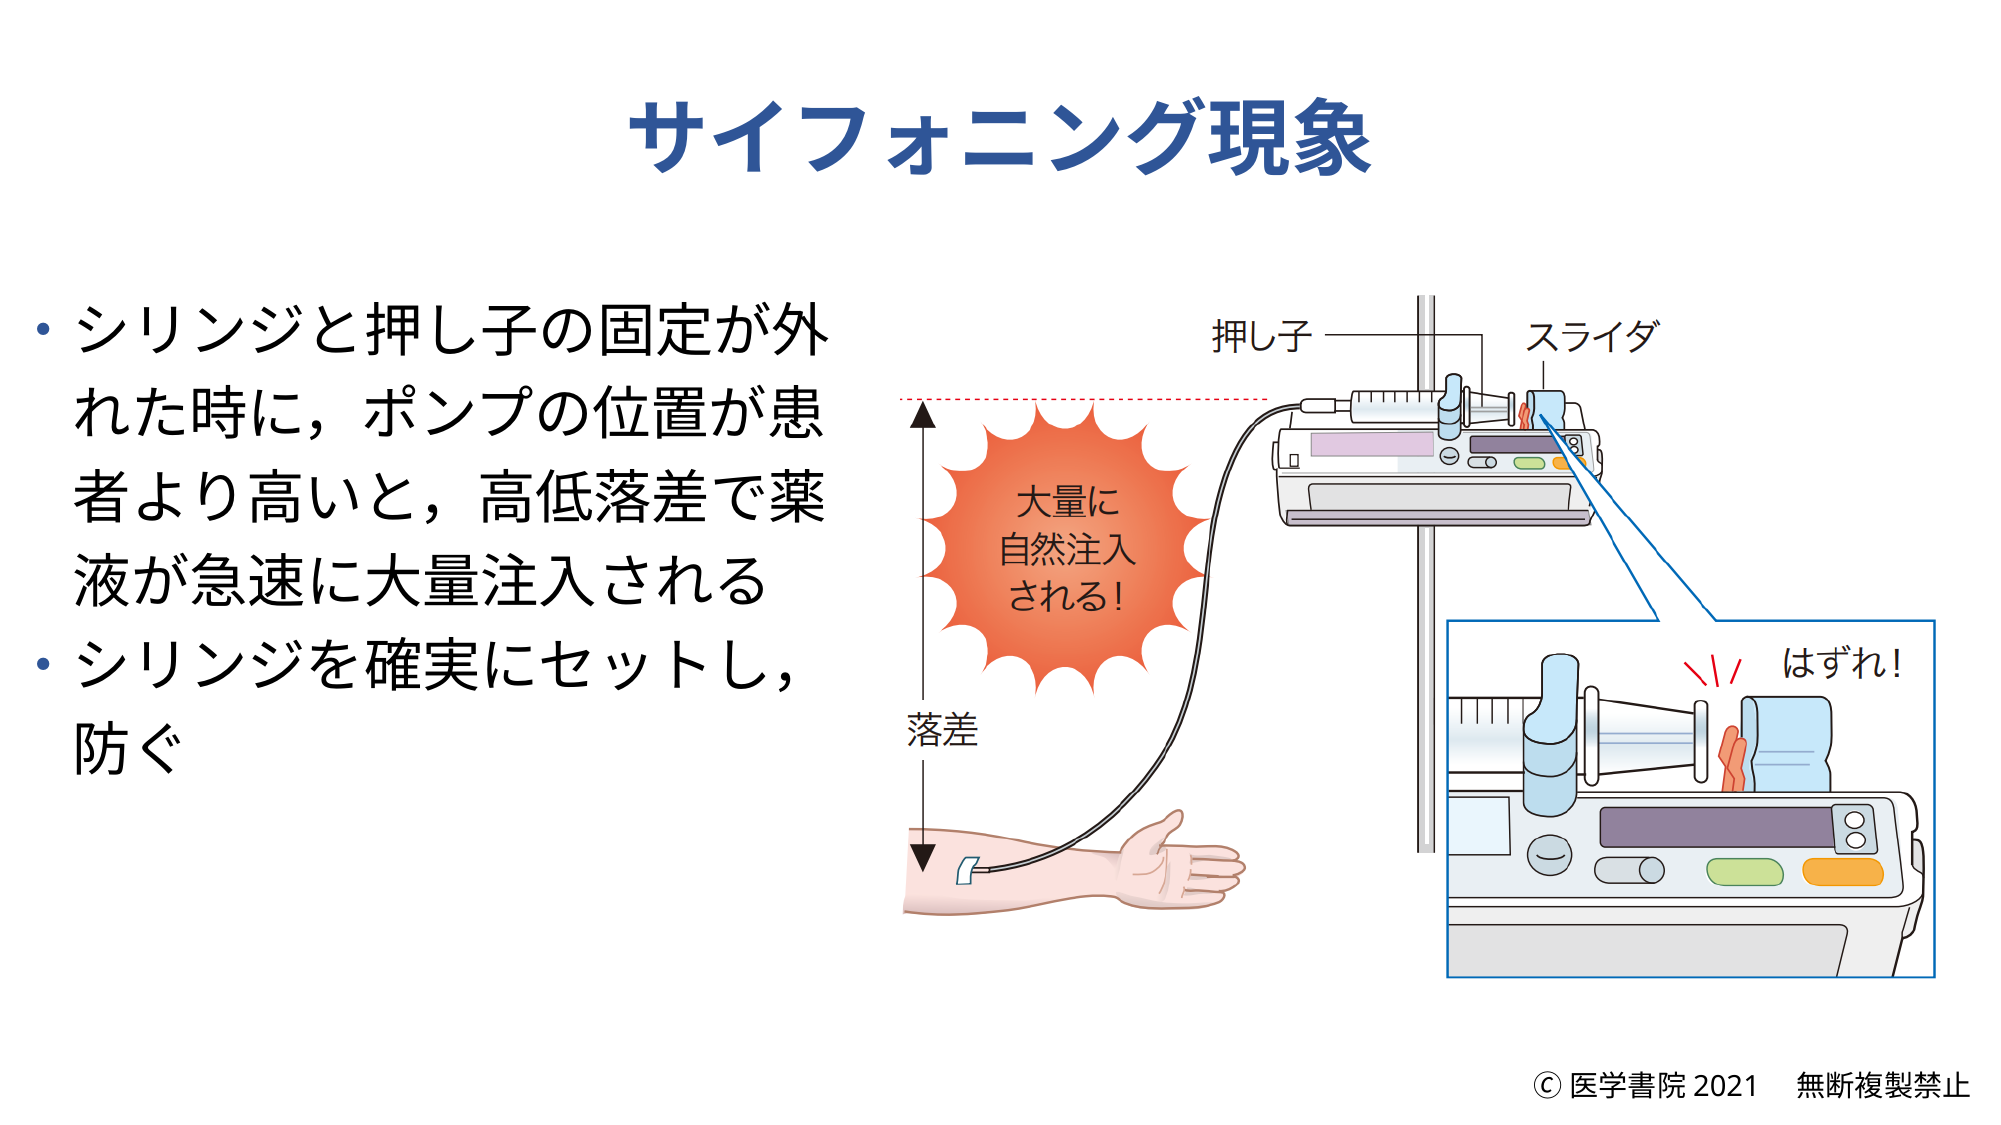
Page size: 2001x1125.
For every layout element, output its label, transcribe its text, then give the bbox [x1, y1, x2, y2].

text_box ・シリンジと押し子の固定が外 れた時に，ポンプの位置が患 者より高いと，高低落差で薬 液が急速に大量注入される ・シリンジを確実にセットし， 防ぐ [0, 293, 850, 809]
text_box 🄫医学書院2021 無断複製禁止 [1169, 1059, 1987, 1110]
title サイフォニング現象 [137, 59, 1863, 224]
picture [888, 289, 1947, 994]
